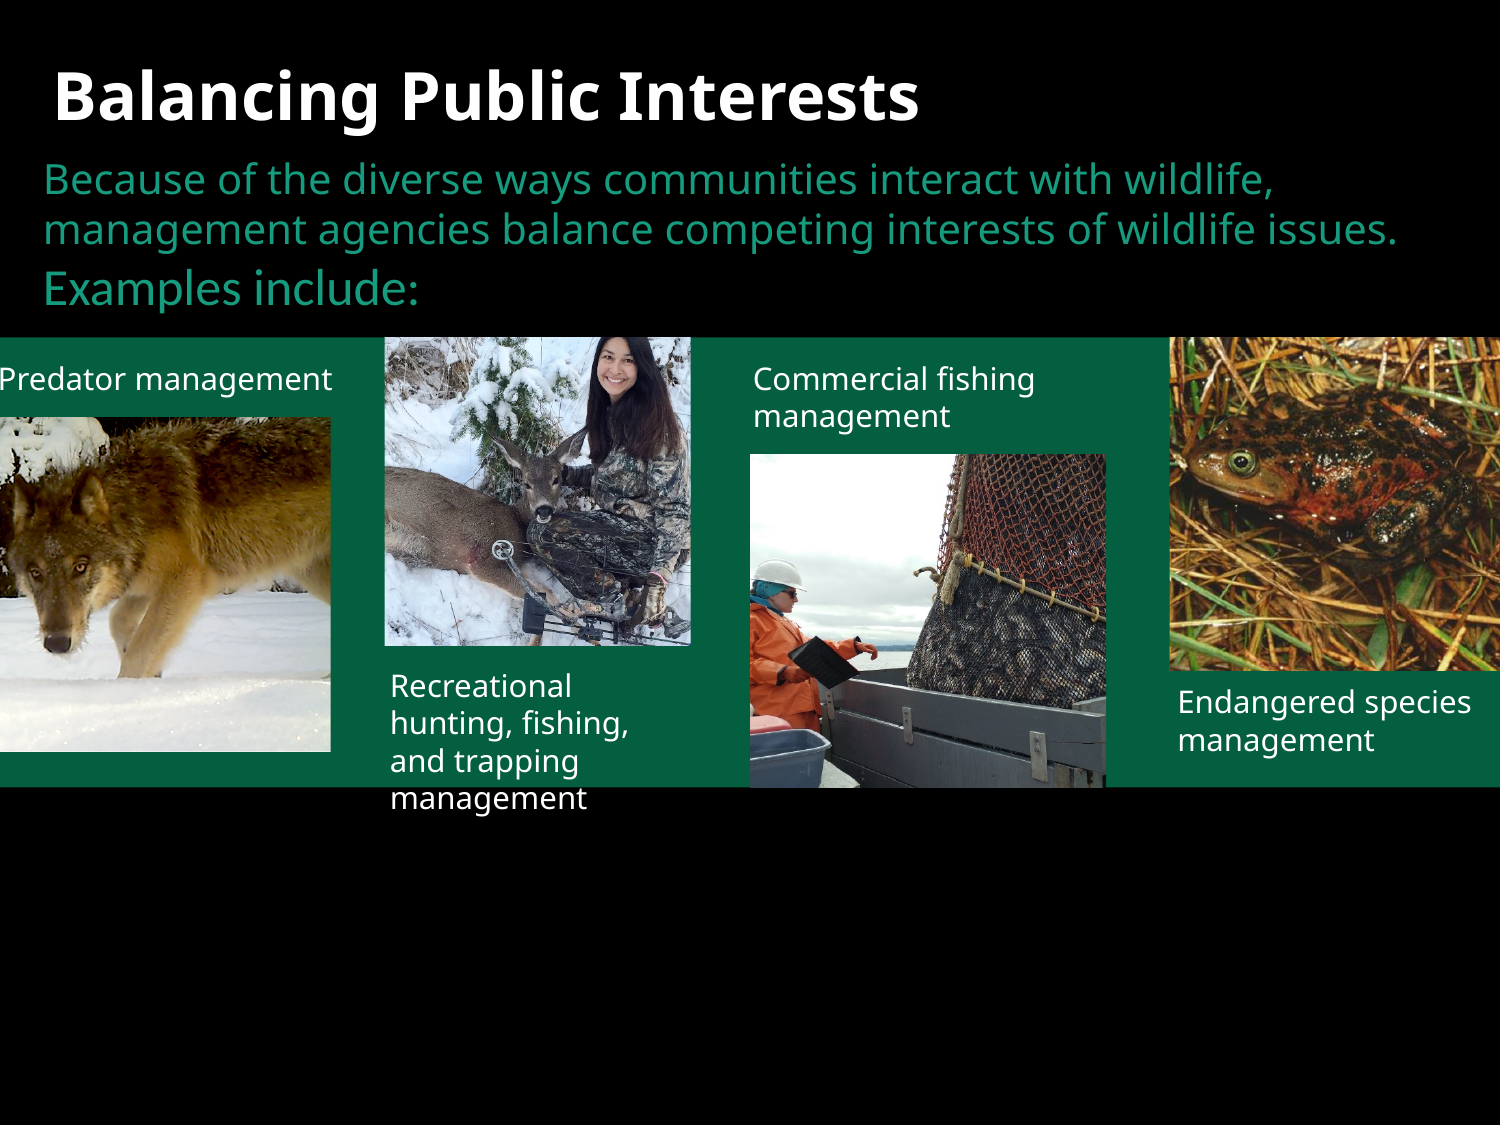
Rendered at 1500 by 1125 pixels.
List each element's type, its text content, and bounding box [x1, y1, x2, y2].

text_box Commercial fishing management [738, 351, 1108, 442]
text_box Because of the diverse ways communities interact with wildlife, management agencies balance competing interests of wildlife issues. Examples include: [28, 145, 1472, 368]
picture [749, 453, 1107, 788]
text_box Predator management [0, 351, 348, 404]
text_box Endangered species management [1162, 674, 1500, 765]
title Balancing Public Interests [37, 0, 1088, 145]
picture [1169, 337, 1500, 671]
picture [0, 417, 331, 752]
text_box Recreational hunting, fishing, and trapping management [375, 658, 706, 824]
picture [384, 337, 691, 646]
